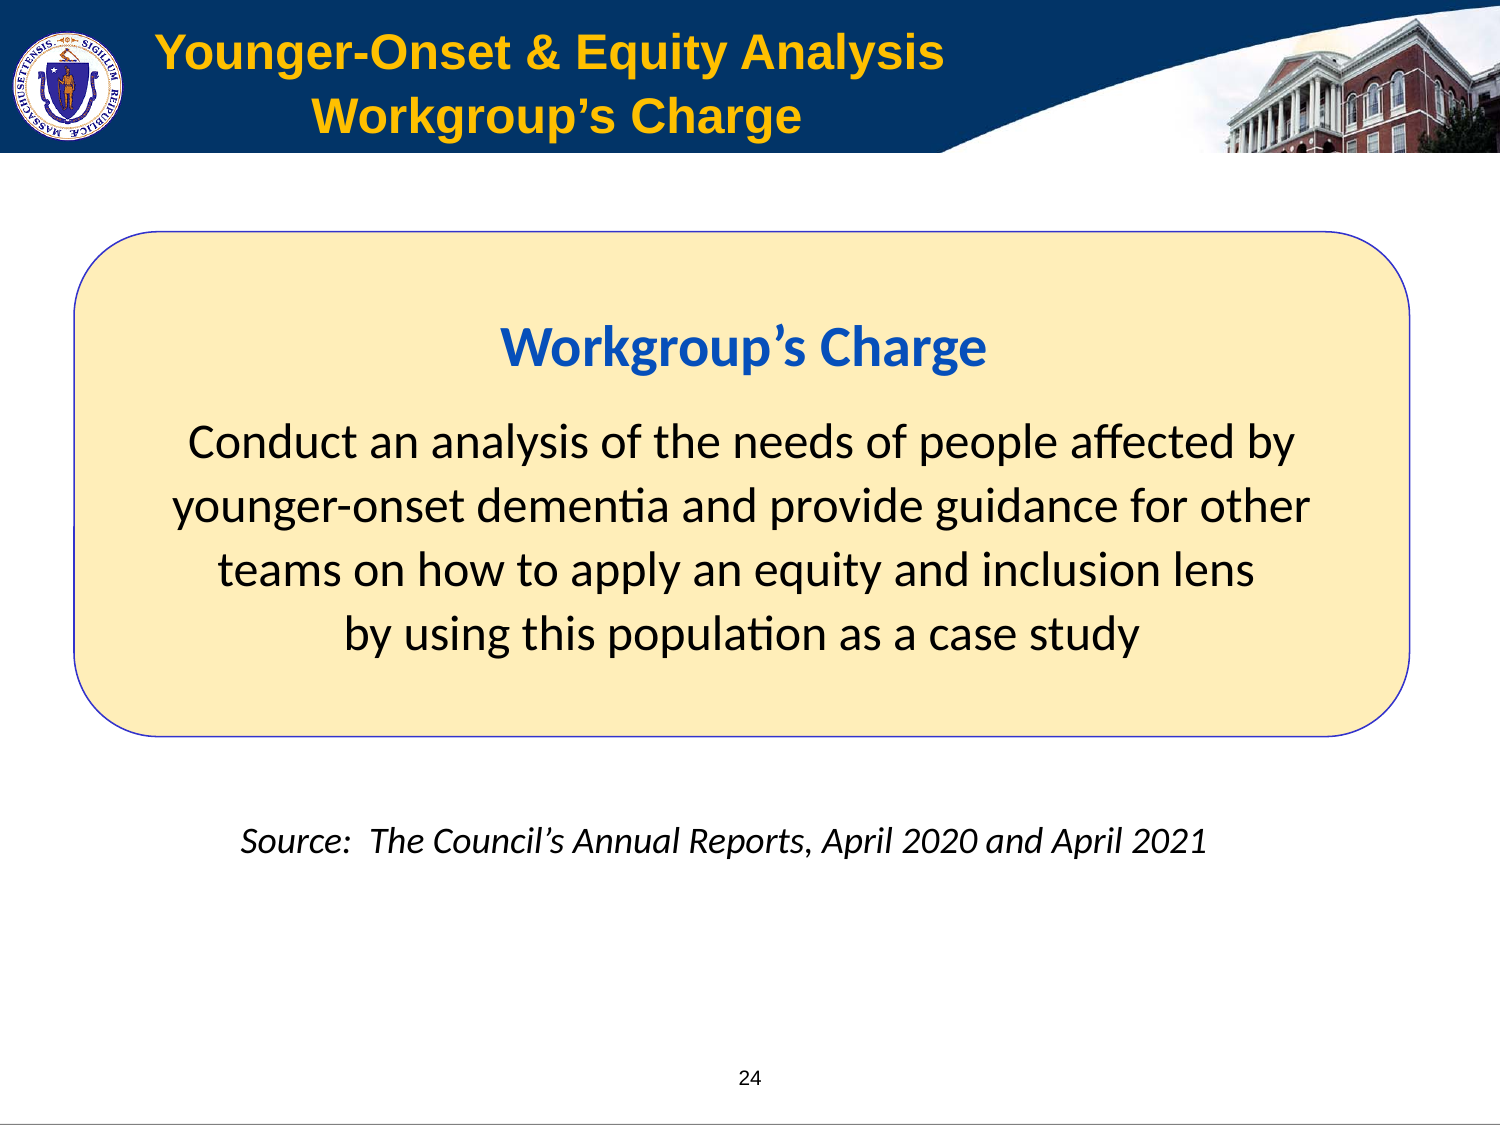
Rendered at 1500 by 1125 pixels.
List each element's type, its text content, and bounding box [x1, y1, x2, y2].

picture [0, 0, 1500, 153]
text_box Source: The Council’s Annual Reports, April 2020 and April 2021 [225, 809, 1500, 869]
title Younger-Onset & Equity Analysis Workgroup’s Charge [126, 0, 988, 152]
text_box Workgroup’s Charge Conduct an analysis of the needs of people affected by younger-onset dementia and provide guidance for other teams on how to apply an equity and inclusion lens by using this population as a case study [73, 231, 1410, 737]
